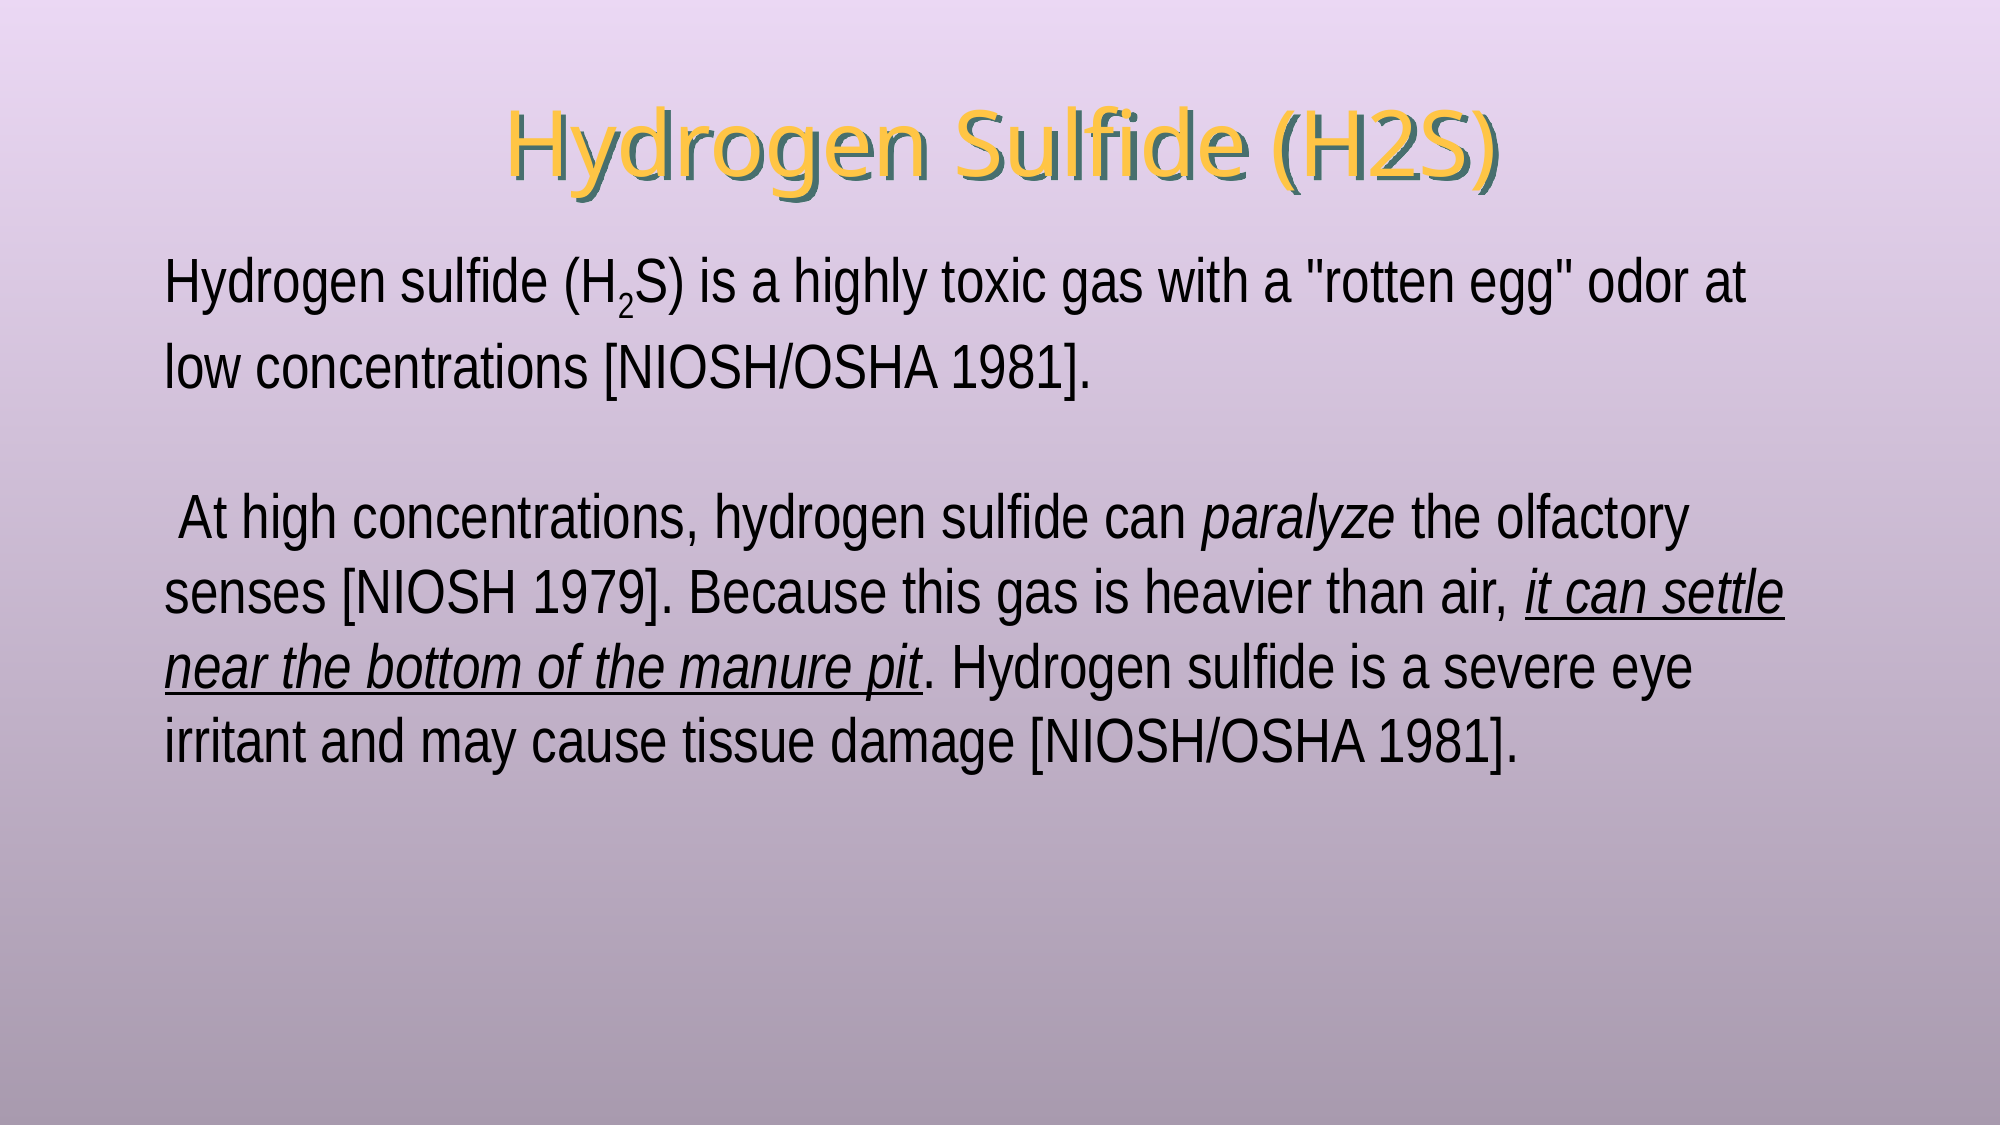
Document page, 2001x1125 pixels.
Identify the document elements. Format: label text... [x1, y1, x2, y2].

title Hydrogen Sulfide (H2S) [150, 45, 1850, 233]
text_box Hydrogen sulfide (H2S) is a highly toxic gas with a "rotten egg" odor at low concentrations [NIOSH/OSHA 1981]. At high concentrations, hydrogen sulfide can paralyze the olfactory senses [NIOSH 1979]. Because this gas is heavier than air, it can settle near the bottom of the manure pit. Hydrogen sulfide is a severe eye irritant and may cause tissue damage [NIOSH/OSHA 1981]. [150, 233, 1850, 783]
